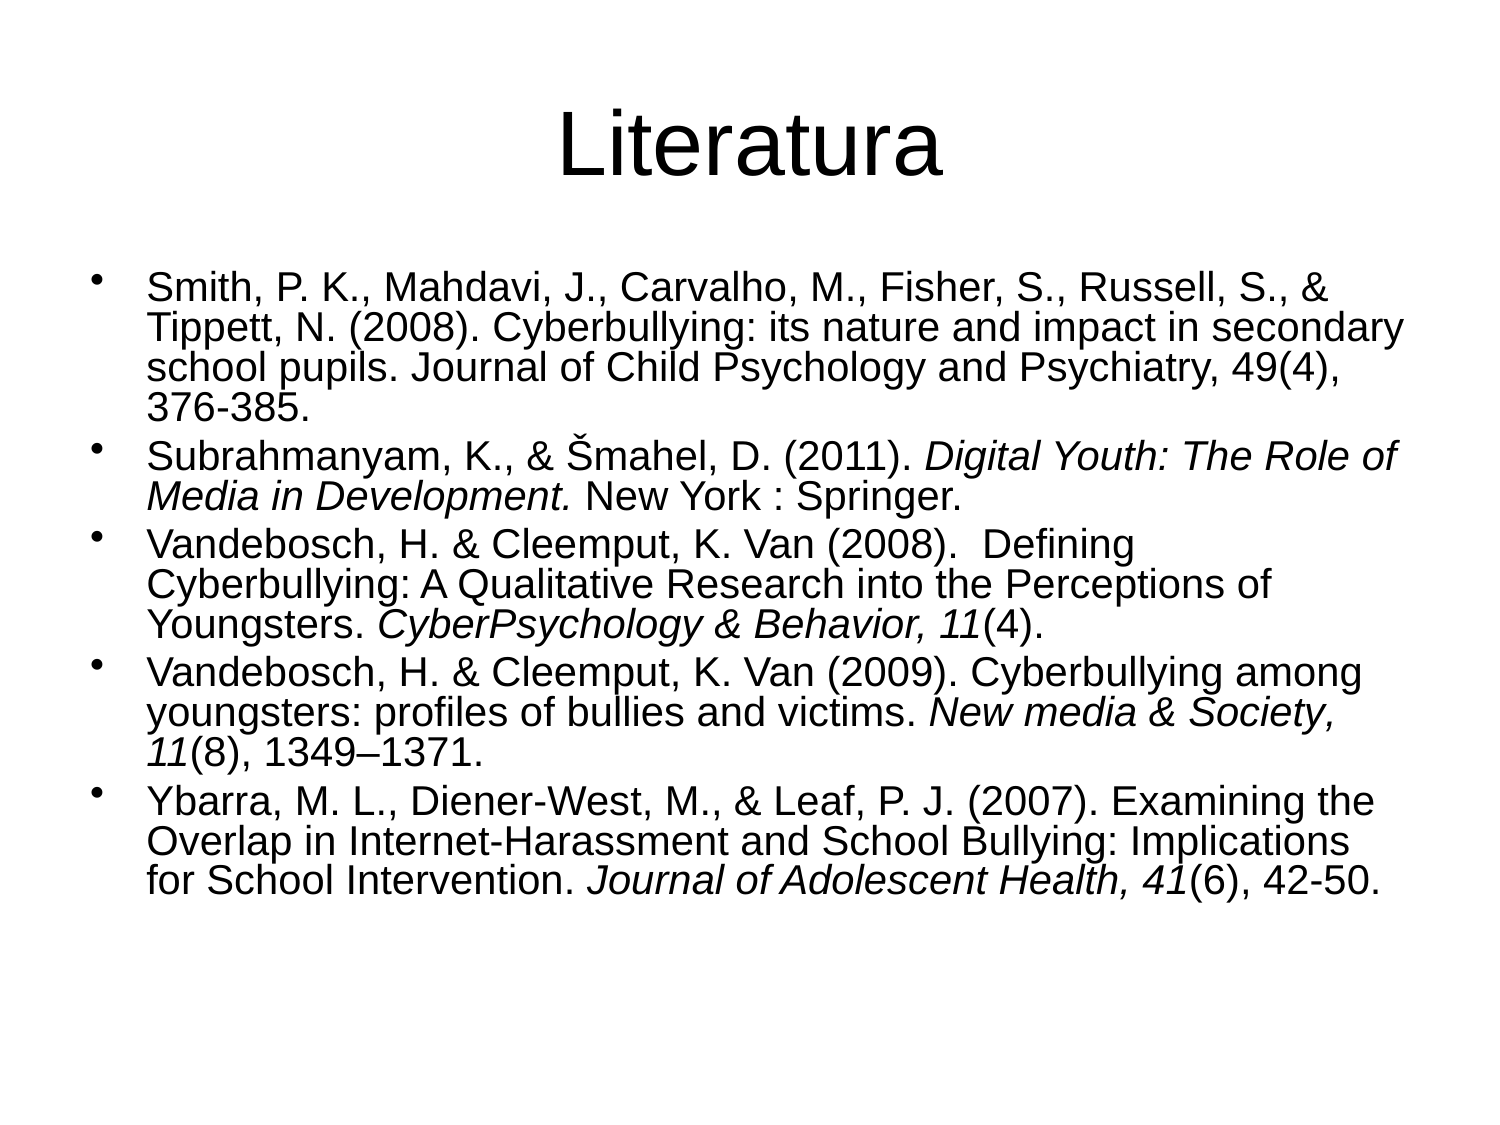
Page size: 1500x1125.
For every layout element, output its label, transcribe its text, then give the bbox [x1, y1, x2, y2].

title Literatura [74, 44, 1426, 233]
list Smith, P. K., Mahdavi, J., Carvalho, M., Fisher, S., Russell, S., & Tippett, N. (2008). Cyberbullying: its nature and impact in secondary school pupils. Journal of Child Psychology and Psychiatry, 49(4), 376-385. Subrahmanyam, K., & Šmahel, D. (2011). Digital Youth: The Role of Media in Development. New York : Springer. Vandebosch, H. & Cleemput, K. Van (2008). Defining Cyberbullying: A Qualitative Research into the Perceptions of Youngsters. CyberPsychology & Behavior, 11(4). Vandebosch, H. & Cleemput, K. Van (2009). Cyberbullying among youngsters: profiles of bullies and victims. New media & Society, 11(8), 1349–1371. Ybarra, M. L., Diener-West, M., & Leaf, P. J. (2007). Examining the Overlap in Internet-Harassment and School Bullying: Implications for School Intervention. Journal of Adolescent Health, 41(6), 42-50. [74, 262, 1426, 1006]
